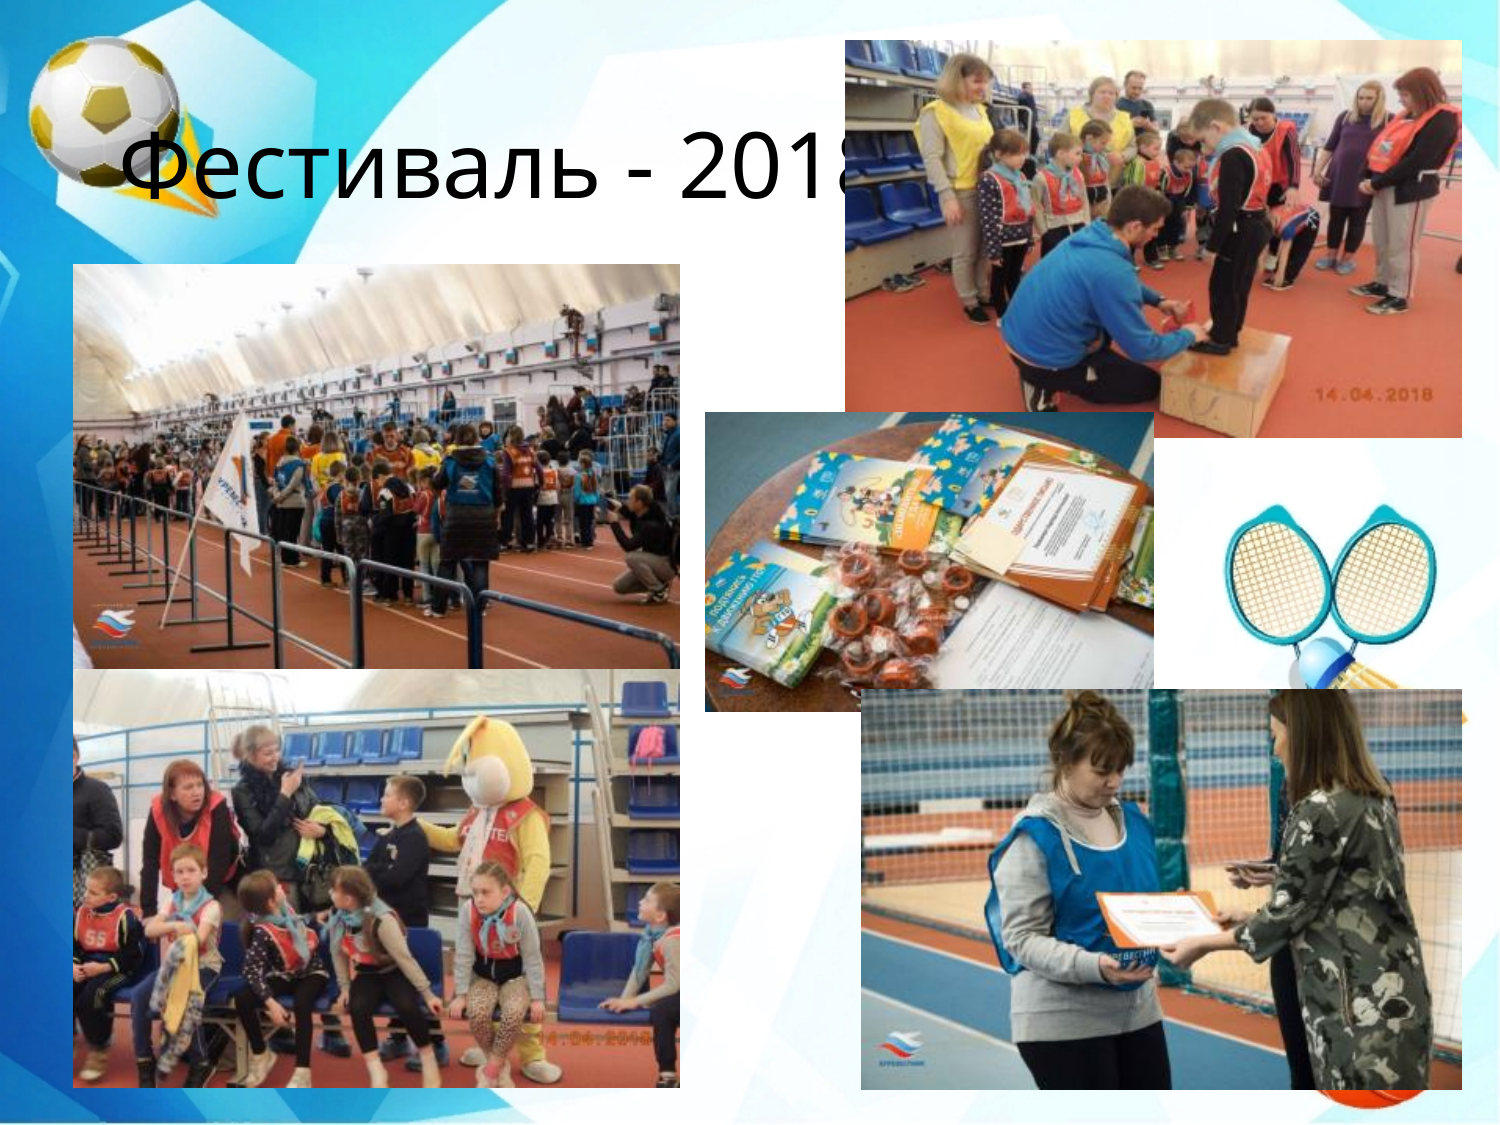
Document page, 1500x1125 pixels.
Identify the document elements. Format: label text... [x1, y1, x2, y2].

picture [0, 0, 1500, 1125]
title Фестиваль - 2018 [103, 59, 845, 278]
